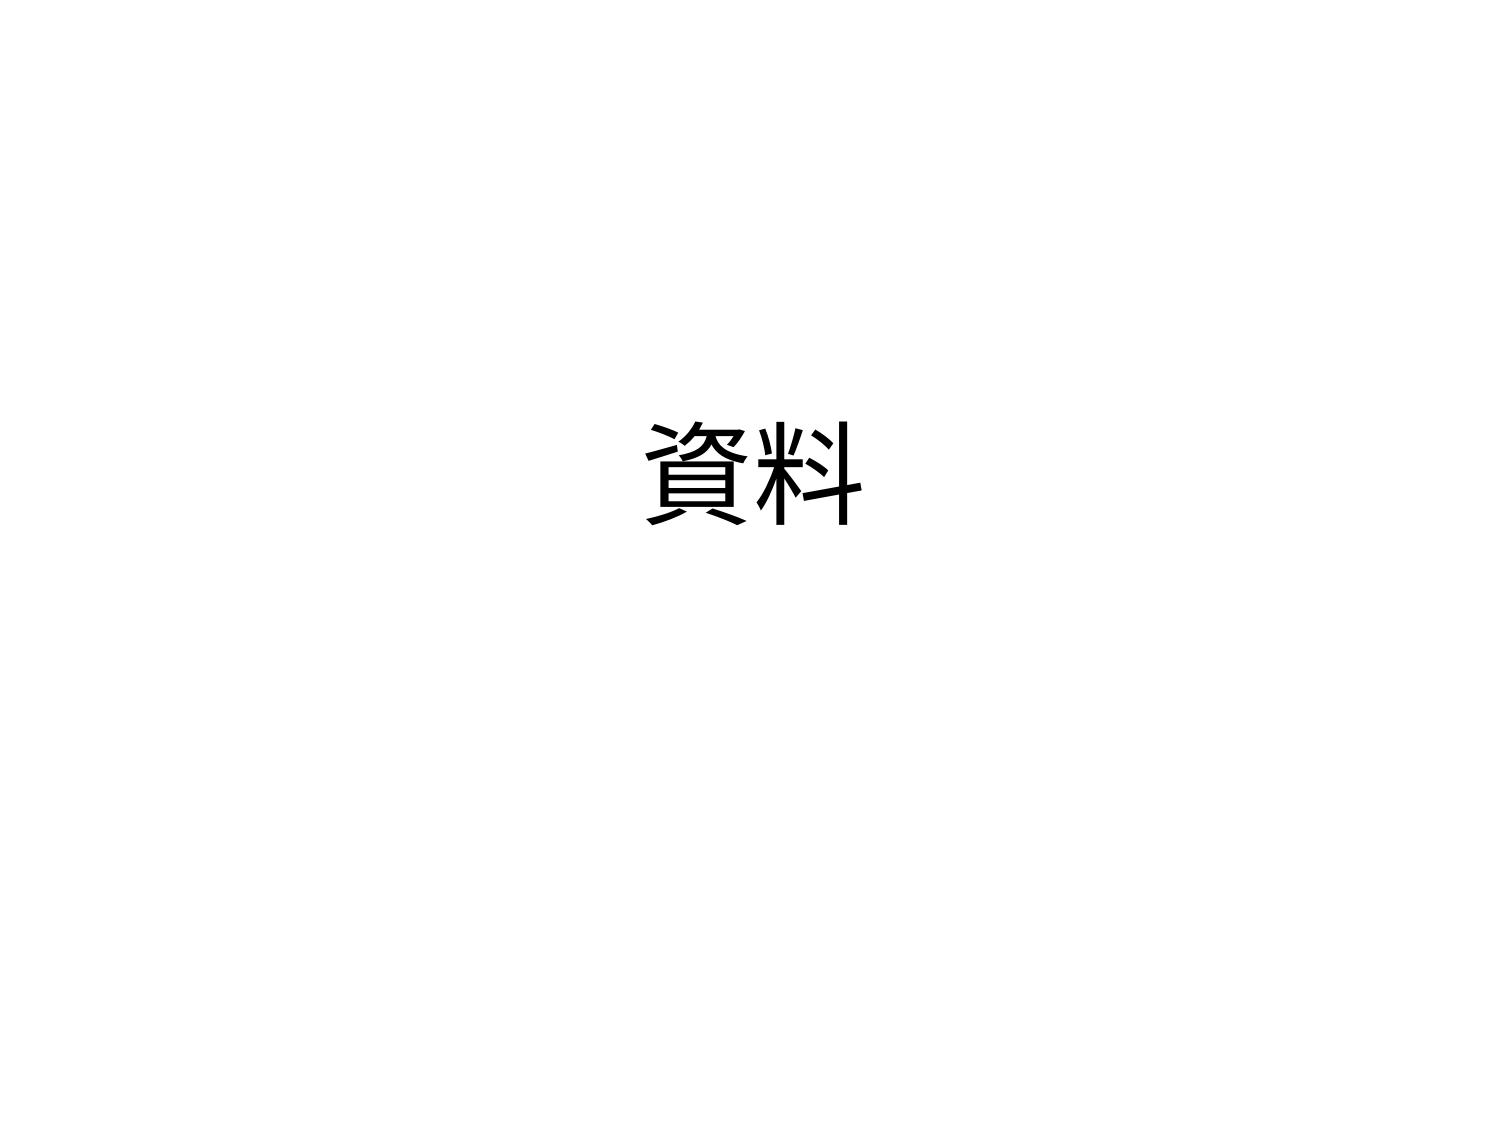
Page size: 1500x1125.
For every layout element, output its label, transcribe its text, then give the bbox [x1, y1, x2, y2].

title 資料 [78, 377, 1429, 566]
